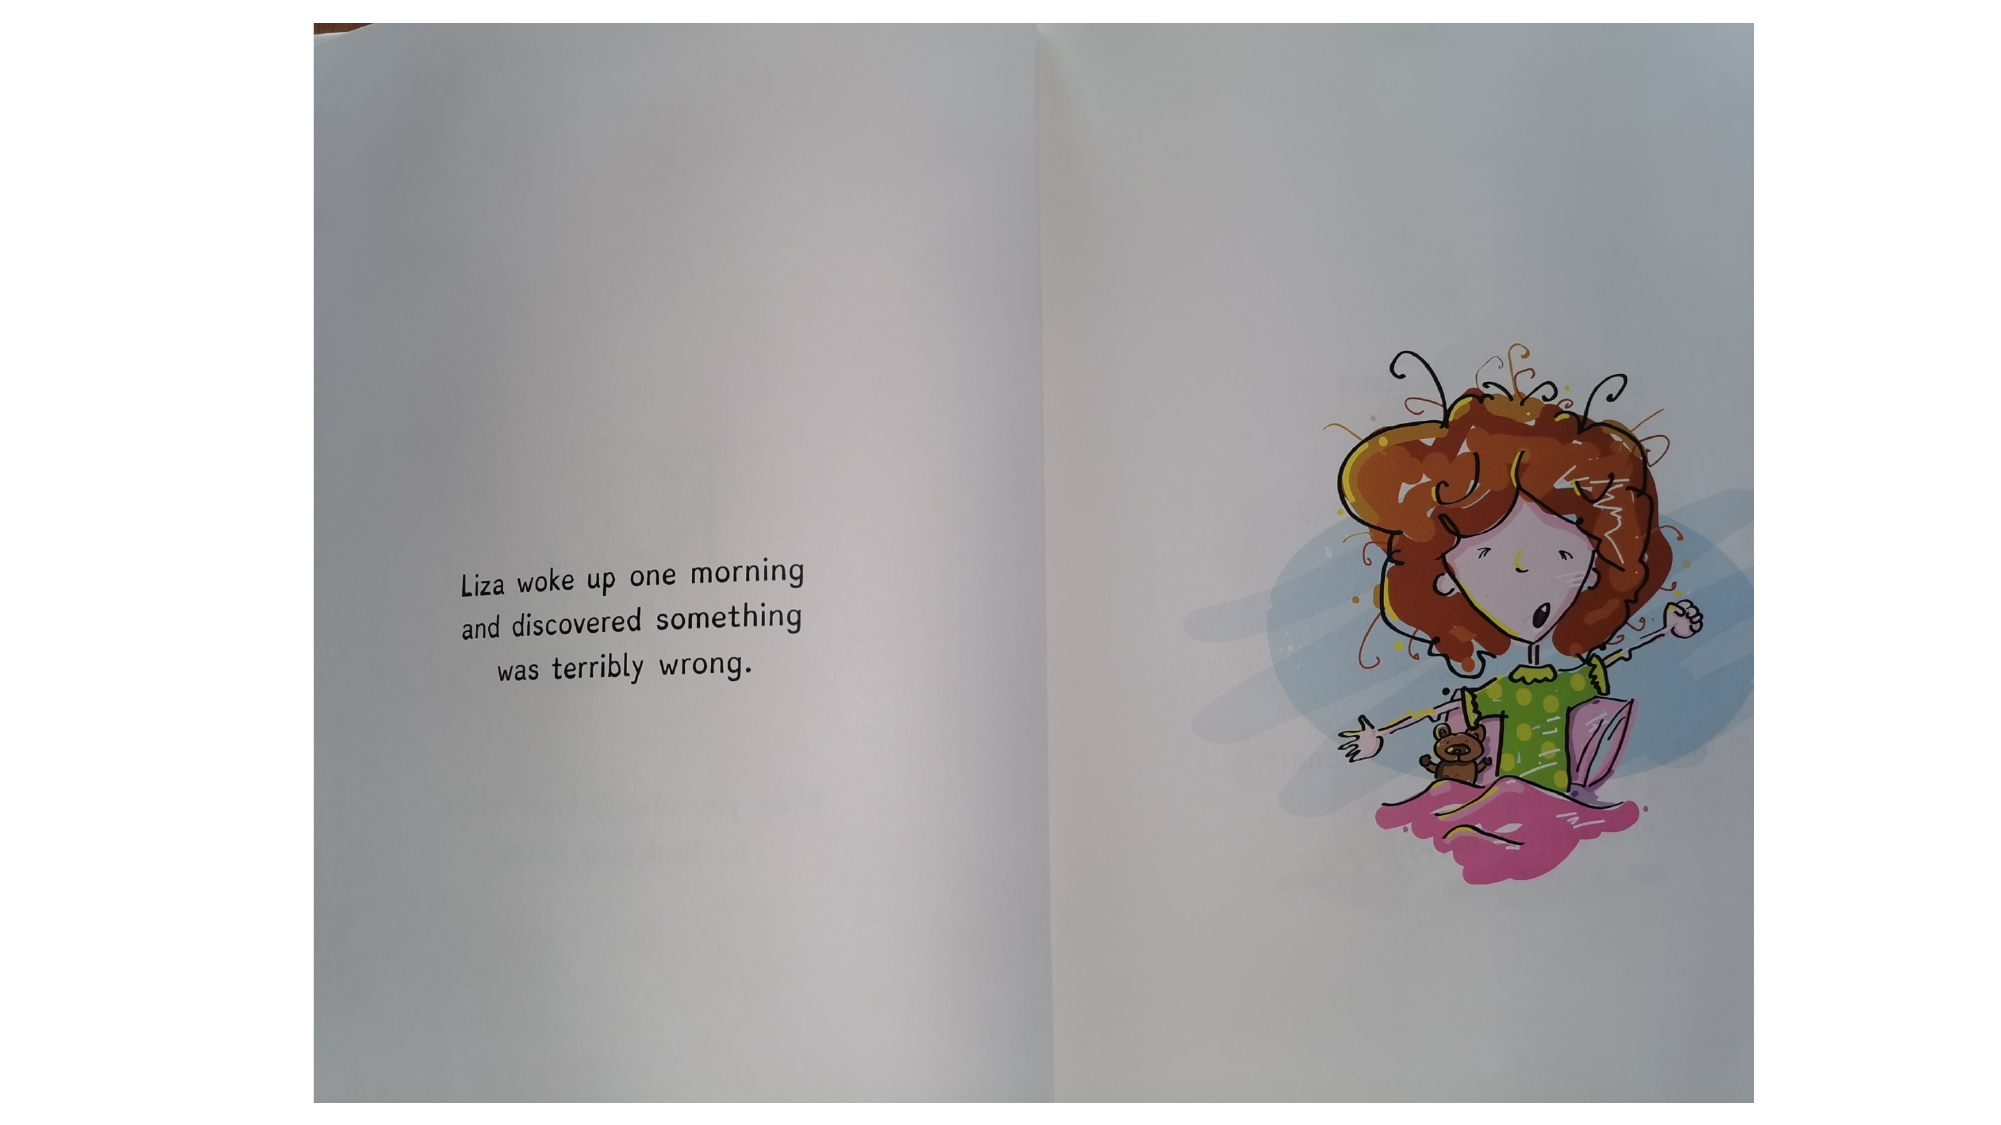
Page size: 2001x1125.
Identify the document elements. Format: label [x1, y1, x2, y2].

picture [315, 0, 1752, 1125]
